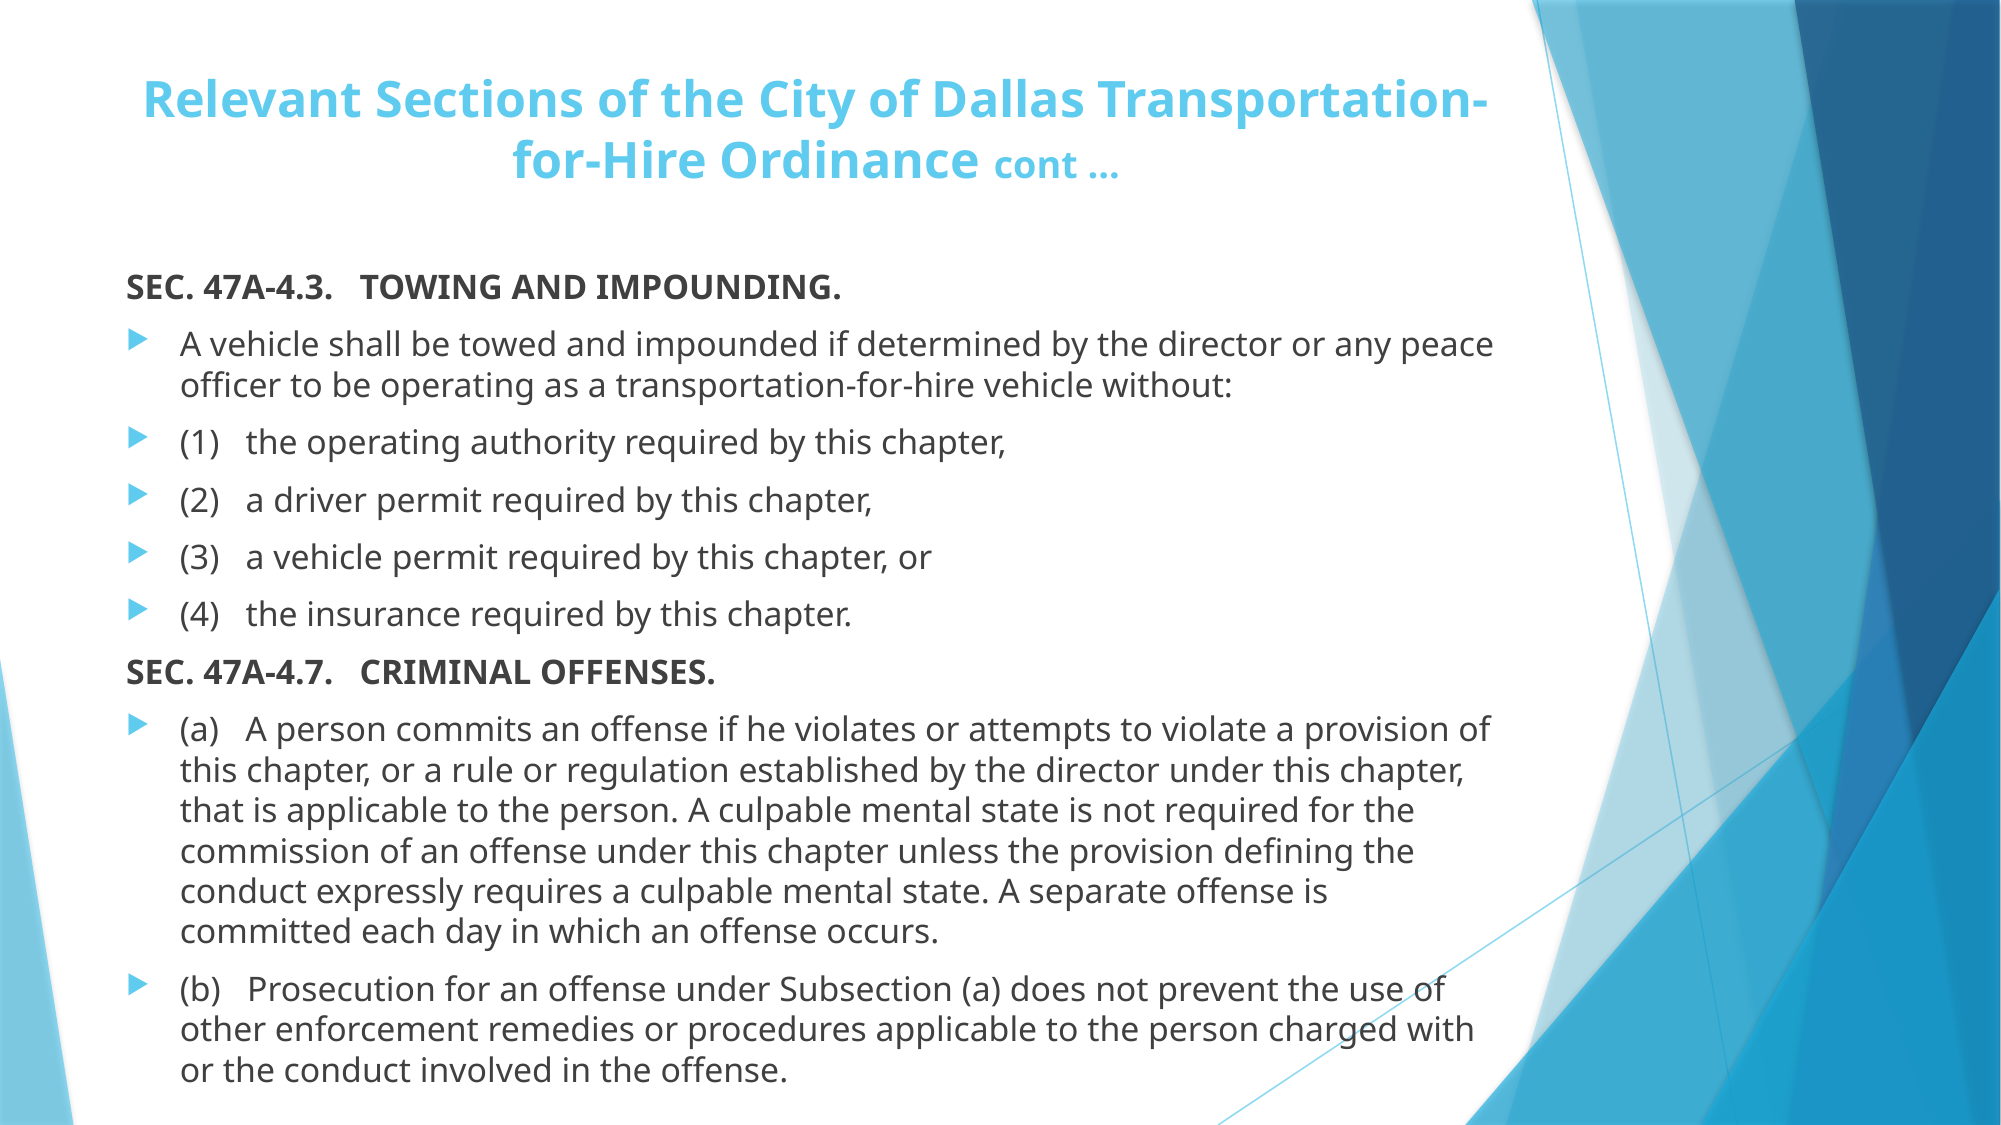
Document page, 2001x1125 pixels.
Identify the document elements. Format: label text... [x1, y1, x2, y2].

list SEC. 47A-4.3. TOWING AND IMPOUNDING. A vehicle shall be towed and impounded if determined by the director or any peace officer to be operating as a transportation-for-hire vehicle without: (1) the operating authority required by this chapter, (2) a driver permit required by this chapter, (3) a vehicle permit required by this chapter, or (4) the insurance required by this chapter. SEC. 47A-4.7. CRIMINAL OFFENSES. (a) A person commits an offense if he violates or attempts to violate a provision of this chapter, or a rule or regulation established by the director under this chapter, that is applicable to the person. A culpable mental state is not required for the commission of an offense under this chapter unless the provision defining the conduct expressly requires a culpable mental state. A separate offense is committed each day in which an offense occurs. (b) Prosecution for an offense under Subsection (a) does not prevent the use of other enforcement remedies or procedures applicable to the person charged with or the conduct involved in the offense. [111, 258, 1522, 1109]
title Relevant Sections of the City of Dallas Transportation-for-Hire Ordinance cont … [111, 0, 1522, 242]
